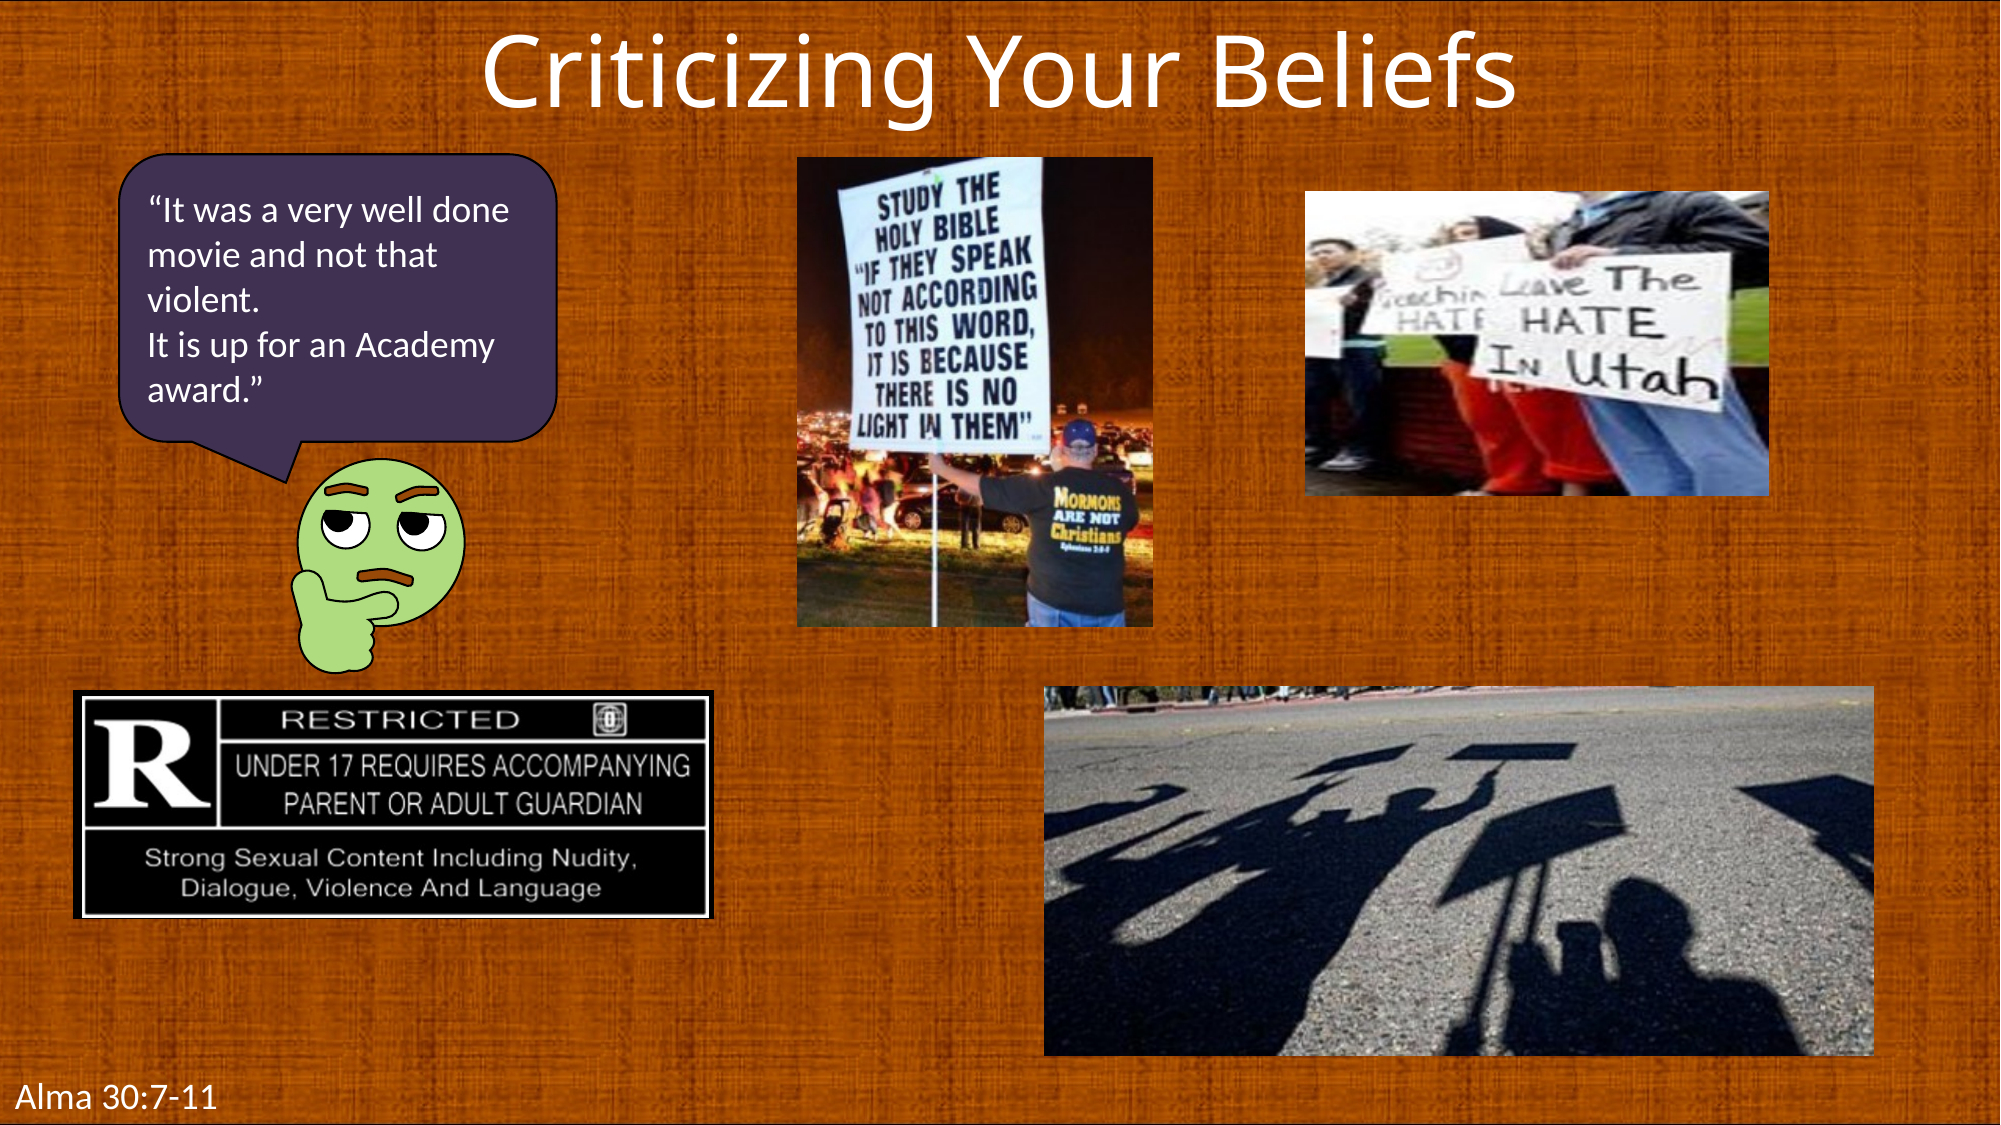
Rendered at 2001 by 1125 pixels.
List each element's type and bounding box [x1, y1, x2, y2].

text_box [119, 154, 557, 442]
picture [0, 0, 2000, 1125]
text_box [291, 459, 465, 674]
